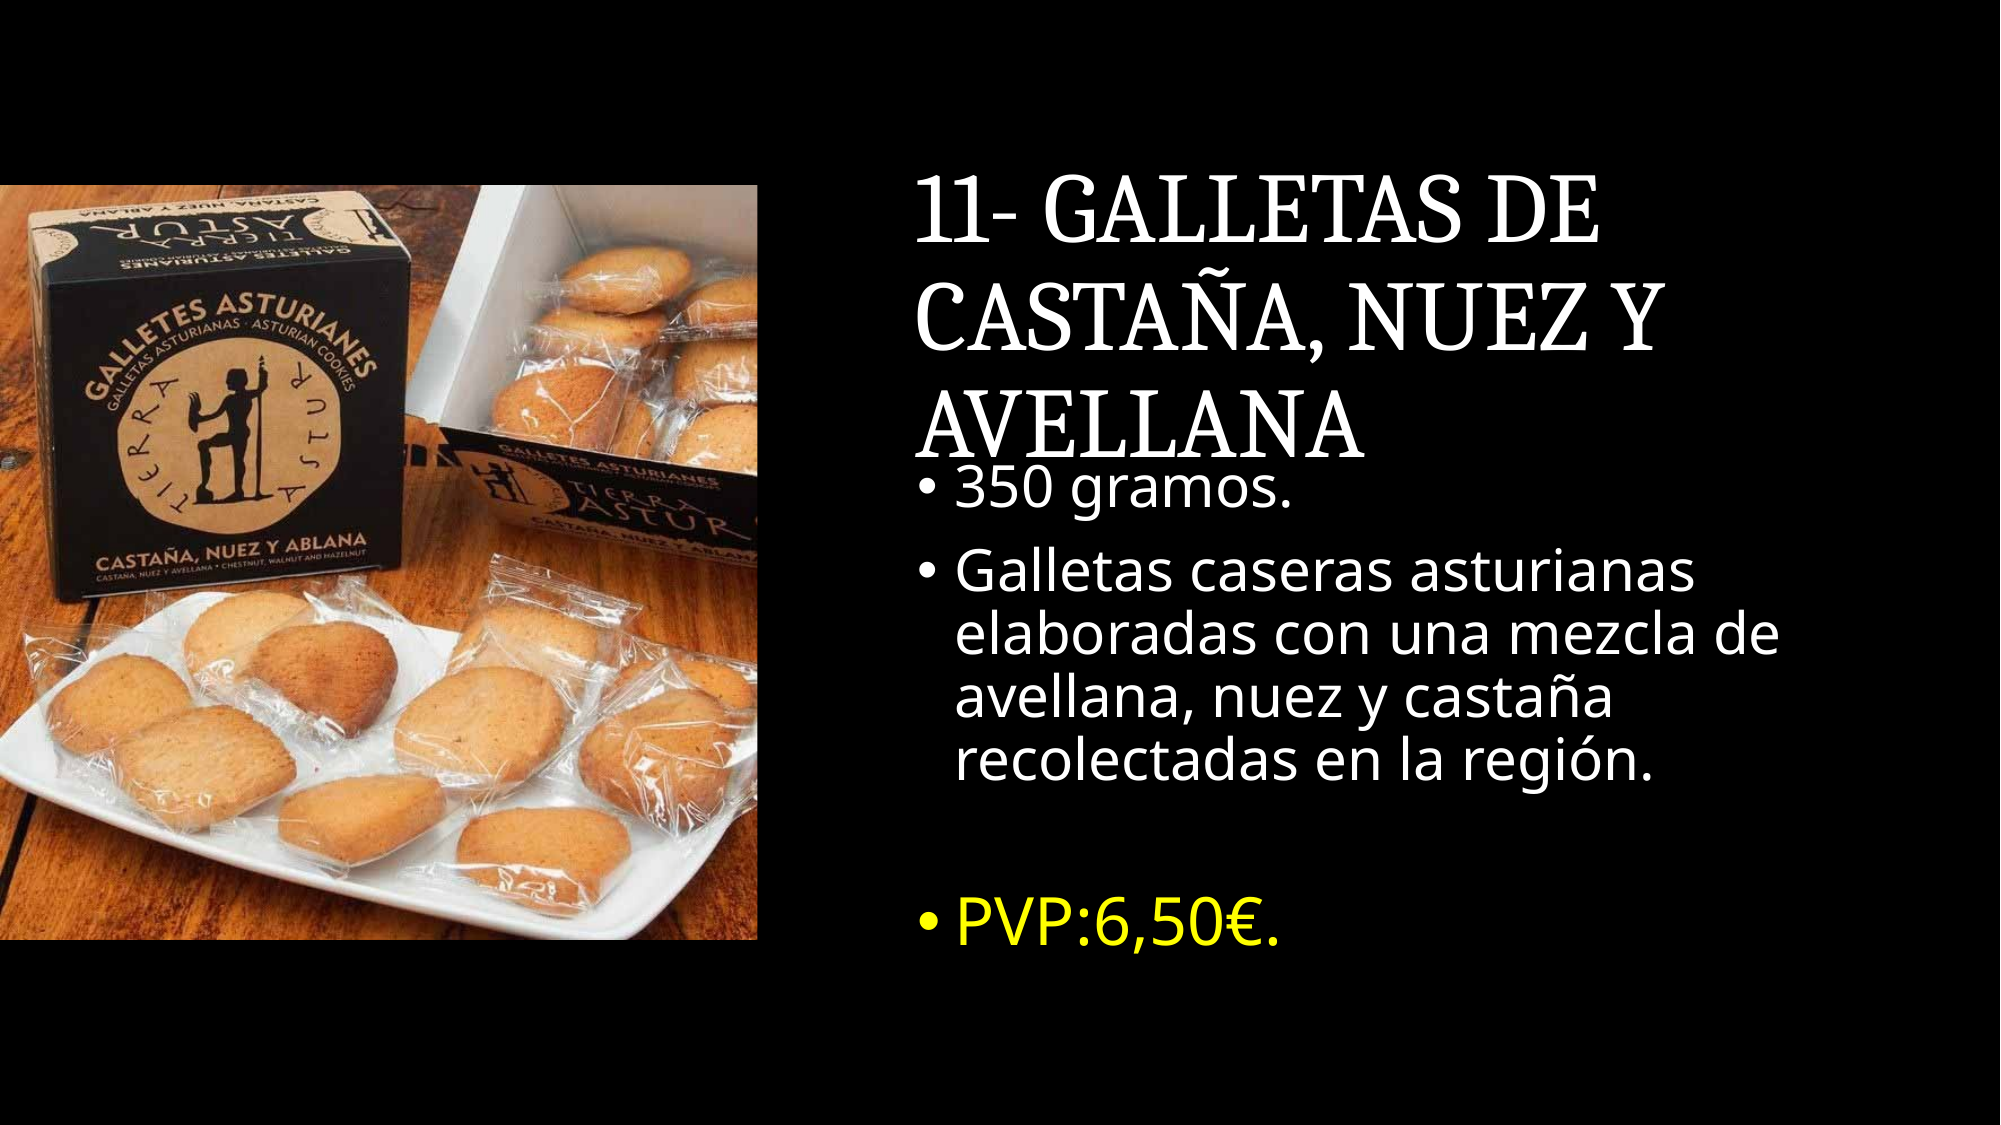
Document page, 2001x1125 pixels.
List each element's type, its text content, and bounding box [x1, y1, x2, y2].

title 11- GALLETAS DE CASTAÑA, NUEZ Y AVELLANA [900, 185, 1822, 450]
text_box [0, 0, 2000, 1125]
picture [0, 185, 758, 940]
list 350 gramos. Galletas caseras asturianas elaboradas con una mezcla de avellana, nuez y castaña recolectadas en la región. PVP:6,50€. [902, 450, 1822, 973]
